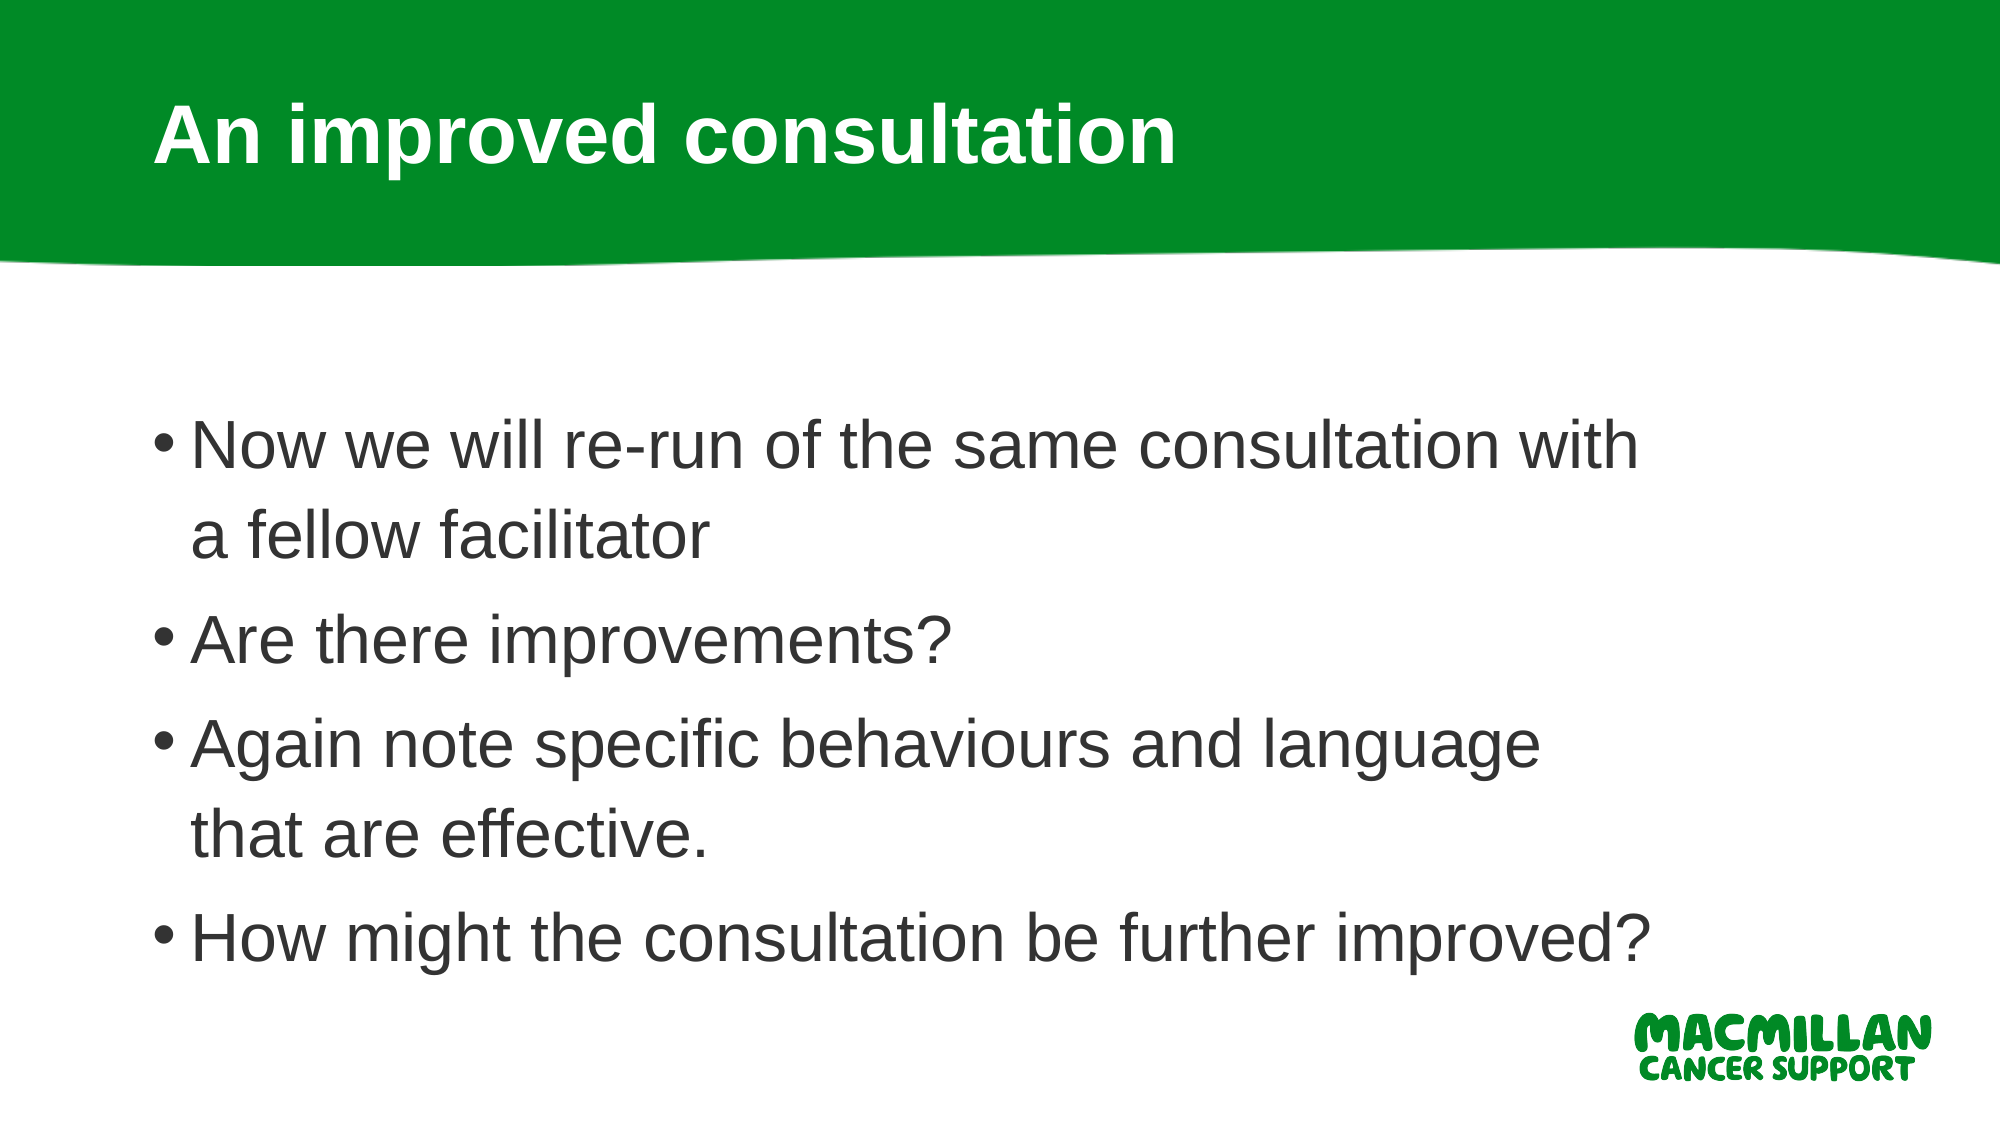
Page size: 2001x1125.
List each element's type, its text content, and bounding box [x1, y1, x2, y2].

picture [1629, 1005, 1937, 1089]
list Now we will re-run of the same consultation with a fellow facilitator Are there improvements? Again note specific behaviours and language that are effective. How might the consultation be further improved? [137, 385, 1686, 1018]
title An improved consultation [137, 27, 1863, 245]
